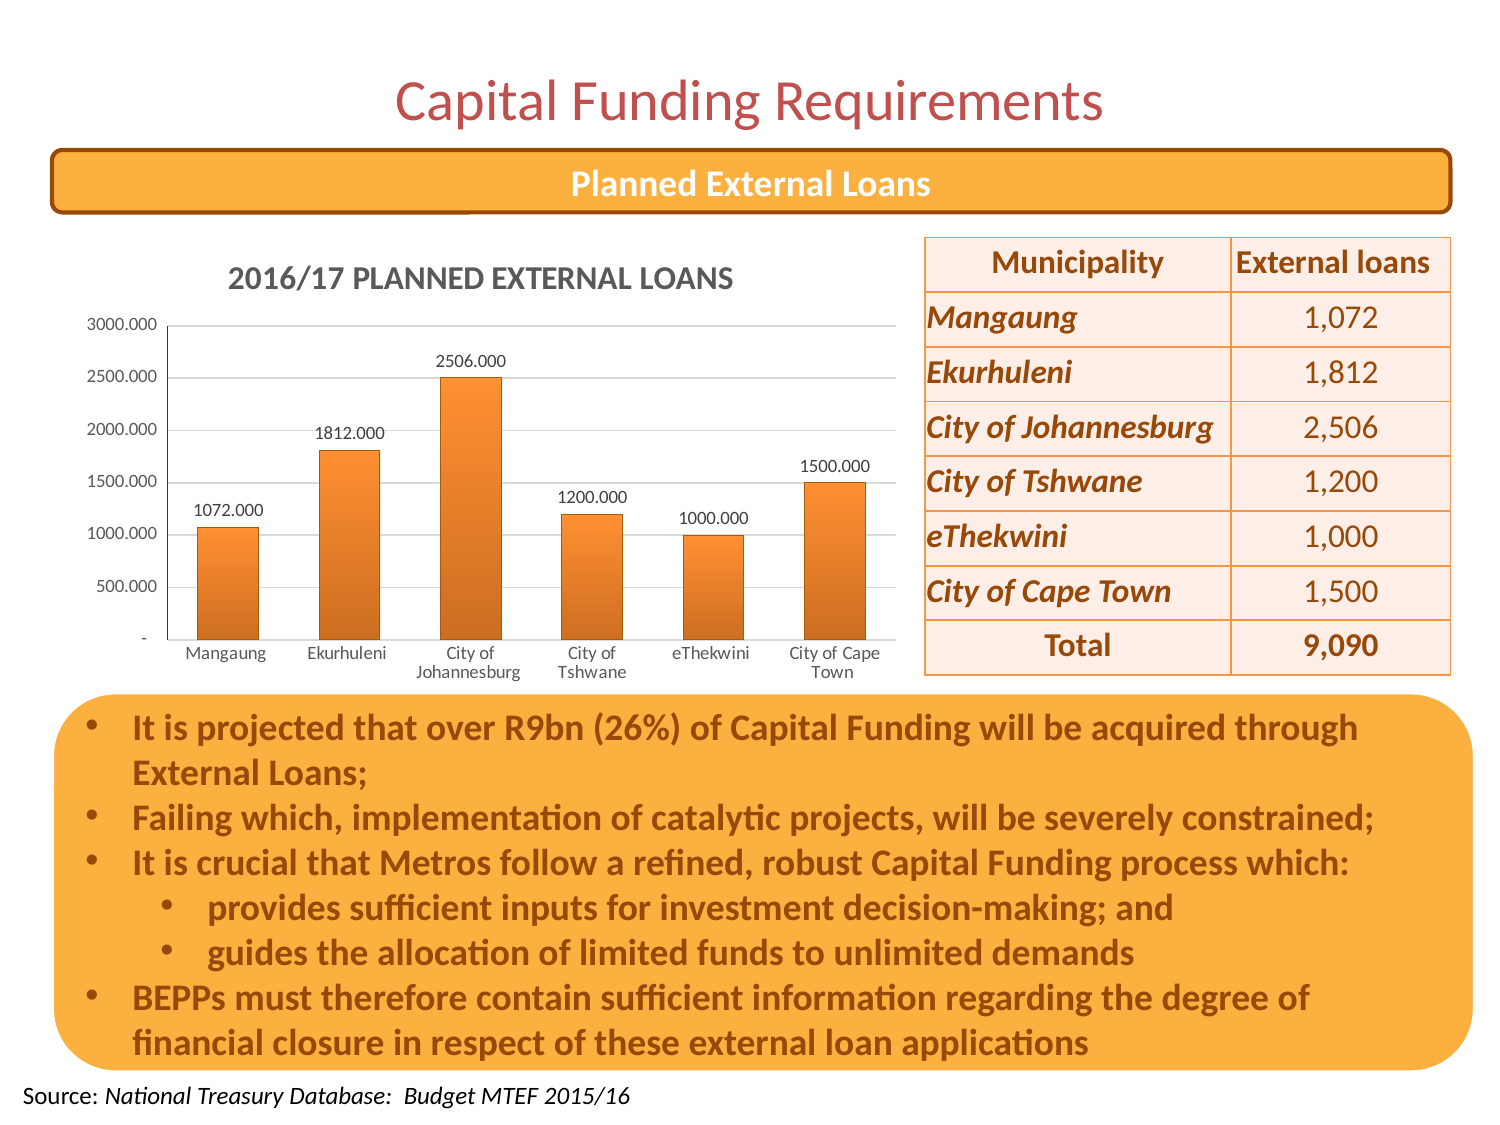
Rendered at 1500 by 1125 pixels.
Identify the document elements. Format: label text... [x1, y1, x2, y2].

text_box It is projected that over R9bn (26%) of Capital Funding will be acquired through External Loans; Failing which, implementation of catalytic projects, will be severely constrained; It is crucial that Metros follow a refined, robust Capital Funding process which: provides sufficient inputs for investment decision-making; and guides the allocation of limited funds to unlimited demands BEPPs must therefore contain sufficient information regarding the degree of financial closure in respect of these external loan applications [49, 690, 1477, 1075]
chart [64, 237, 913, 693]
table_cell eThekwini [926, 512, 1230, 565]
table_cell 1,812 [1232, 348, 1450, 401]
text_box Source: National Treasury Database: Budget MTEF 2015/16 [8, 1072, 1406, 1118]
table_cell Total [926, 621, 1230, 674]
table_cell City of Cape Town [926, 567, 1230, 619]
table_cell 1,000 [1232, 512, 1450, 565]
table_cell 2,506 [1232, 402, 1450, 455]
table_cell 1,500 [1232, 567, 1450, 619]
table_cell 1,200 [1232, 457, 1450, 510]
table_cell Mangaung [926, 293, 1230, 346]
table_cell 9,090 [1232, 621, 1450, 674]
table_cell City of Johannesburg [926, 402, 1230, 455]
table_cell City of Tshwane [926, 457, 1230, 510]
table_cell Ekurhuleni [926, 348, 1230, 401]
title Capital Funding Requirements [24, 62, 1475, 140]
table_cell 1,072 [1232, 293, 1450, 346]
table_header External loans [1232, 238, 1450, 291]
table_header Municipality [926, 238, 1230, 291]
text_box Planned External Loans [49, 147, 1453, 215]
